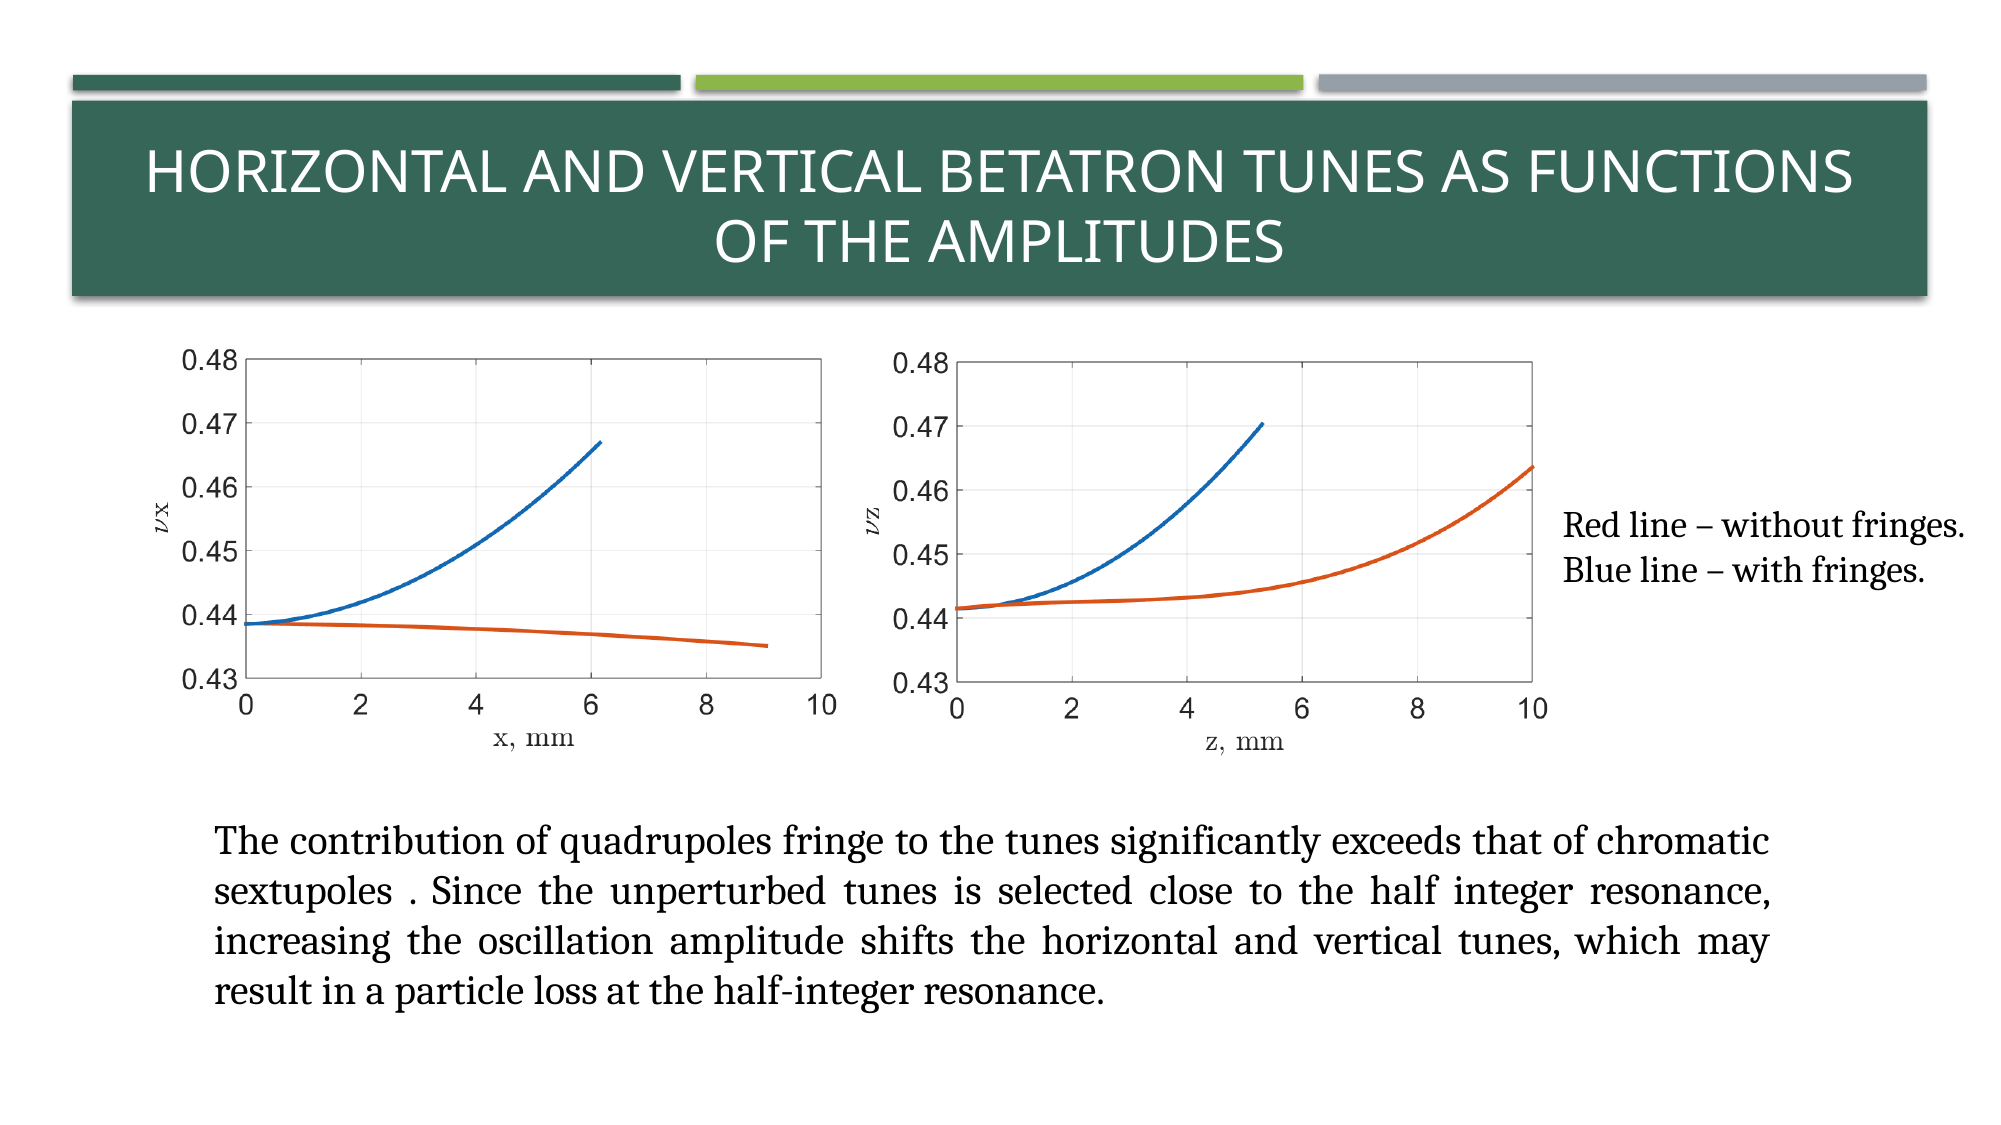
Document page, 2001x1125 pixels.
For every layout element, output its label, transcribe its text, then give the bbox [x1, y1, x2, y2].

picture [143, 325, 1603, 762]
title Horizontal and vertical betatron tunes as functions of the amplitudes [95, 115, 1905, 282]
text_box The contribution of quadrupoles fringe to the tunes significantly exceeds that of chromatic sextupoles . Since the unperturbed tunes is selected close to the half integer resonance, increasing the oscillation amplitude shifts the horizontal and vertical tunes, which may result in a particle loss at the half-integer resonance. [199, 805, 1785, 1021]
text_box Red line – without fringes. Blue line – with fringes. [1609, 492, 2000, 597]
